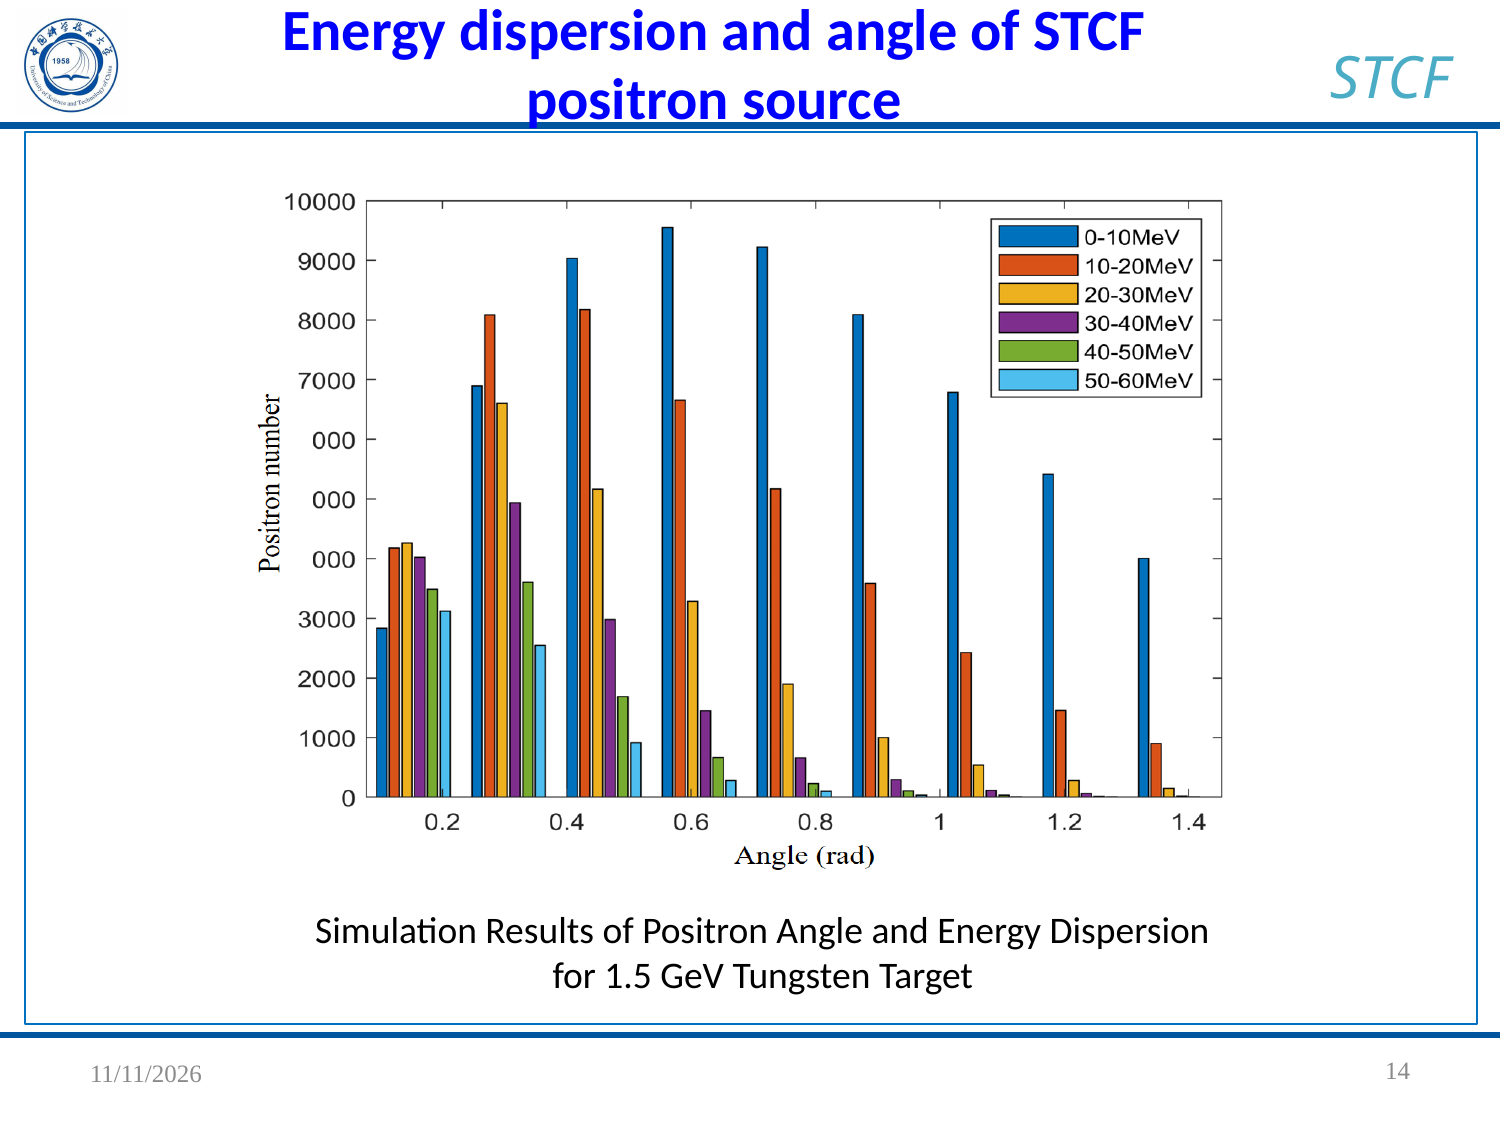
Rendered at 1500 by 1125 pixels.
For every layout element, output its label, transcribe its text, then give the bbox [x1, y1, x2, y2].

text_box [23, 134, 1479, 1027]
text_box Simulation Results of Positron Angle and Energy Dispersion for 1.5 GeV Tungsten Target [289, 898, 1237, 1004]
text_box STCF [1314, 33, 1465, 119]
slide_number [75, 1043, 425, 1103]
picture [15, 9, 135, 114]
picture [247, 172, 1243, 889]
text_box Energy dispersion and angle of STCF positron source [221, 0, 1206, 124]
slide_number 14 [1074, 1043, 1425, 1100]
